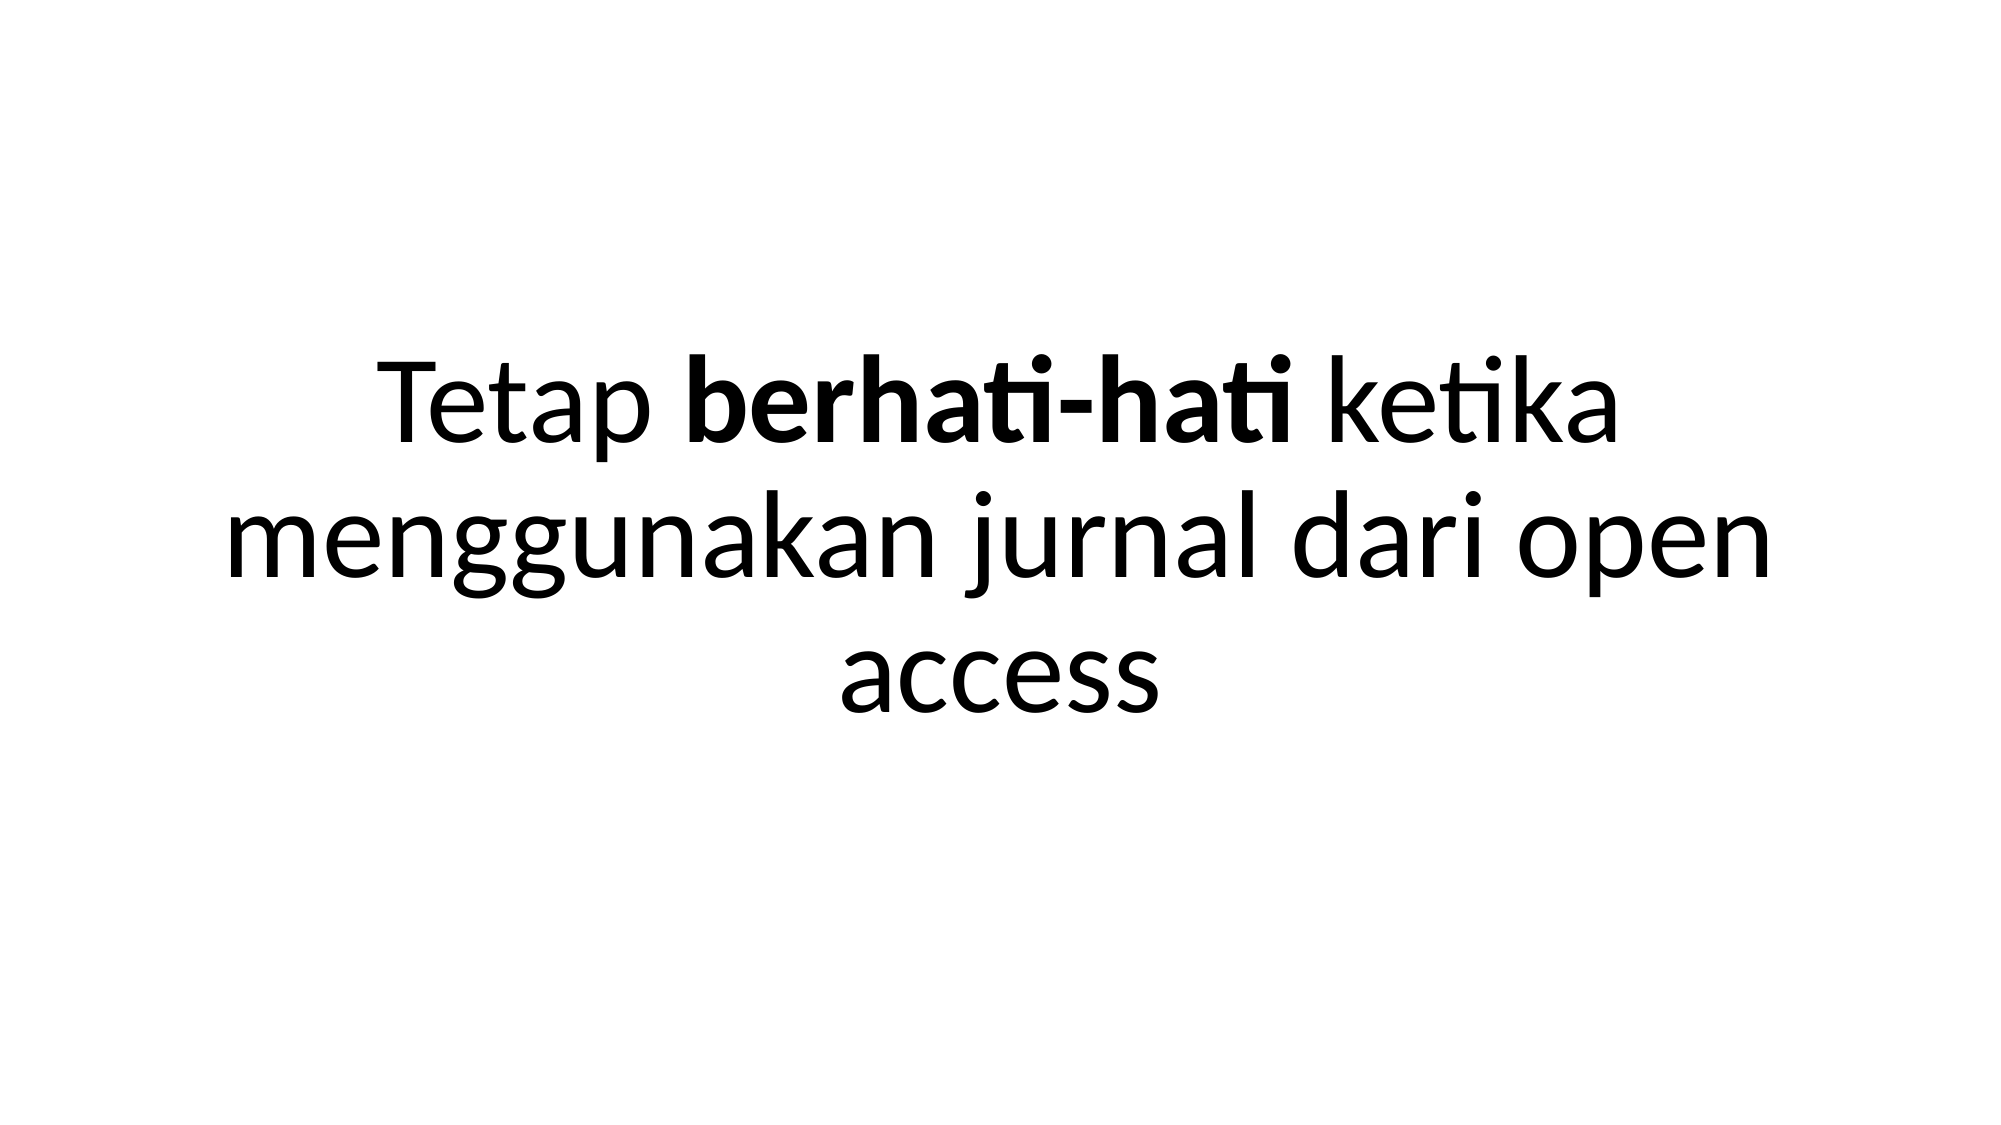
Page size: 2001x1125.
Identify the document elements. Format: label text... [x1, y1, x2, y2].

list Tetap berhati-hati ketika menggunakan jurnal dari open access [137, 59, 1863, 1014]
